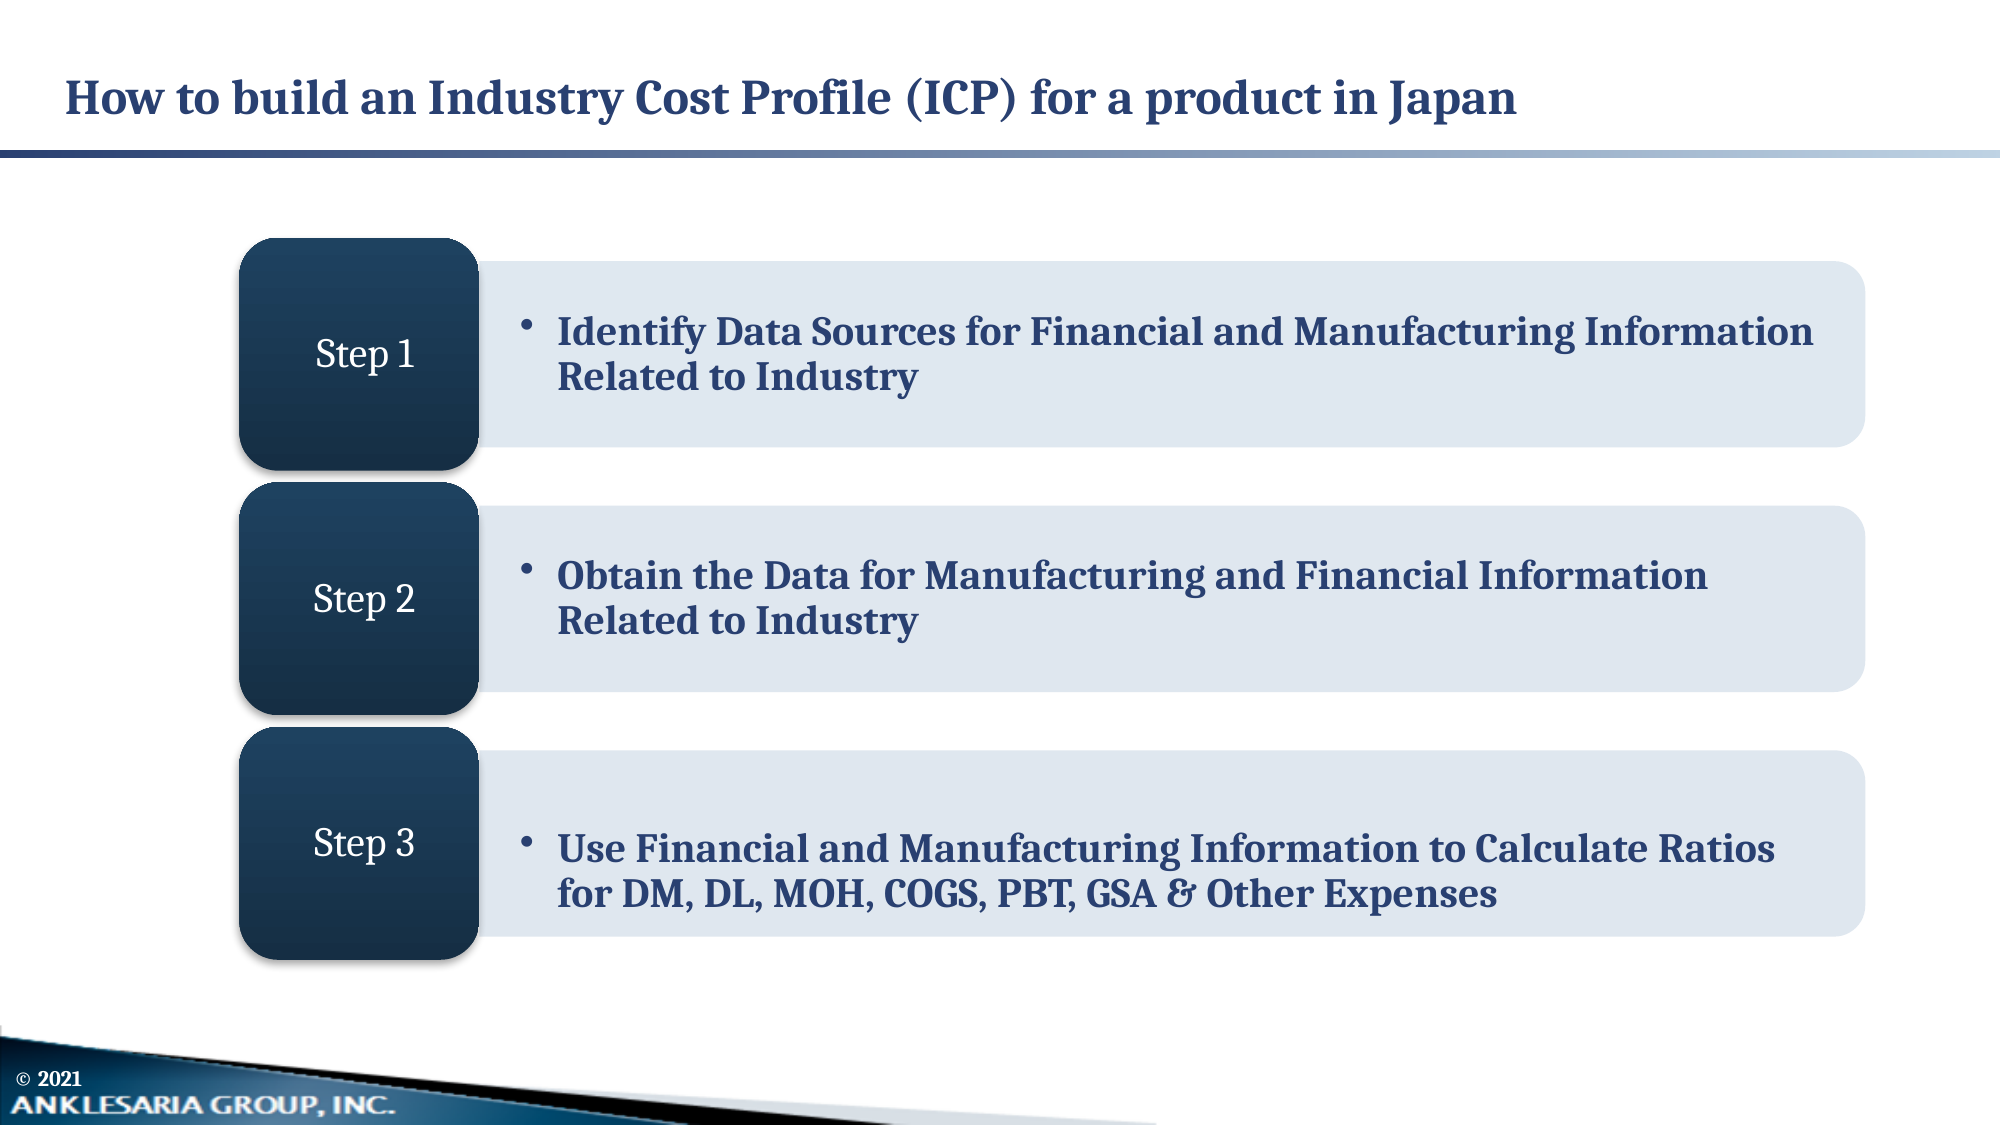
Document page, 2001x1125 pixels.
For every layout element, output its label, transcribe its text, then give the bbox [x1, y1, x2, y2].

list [220, 237, 1884, 961]
picture [0, 1024, 1161, 1125]
title How to build an Industry Cost Profile (ICP) for a product in Japan [50, 57, 1850, 143]
